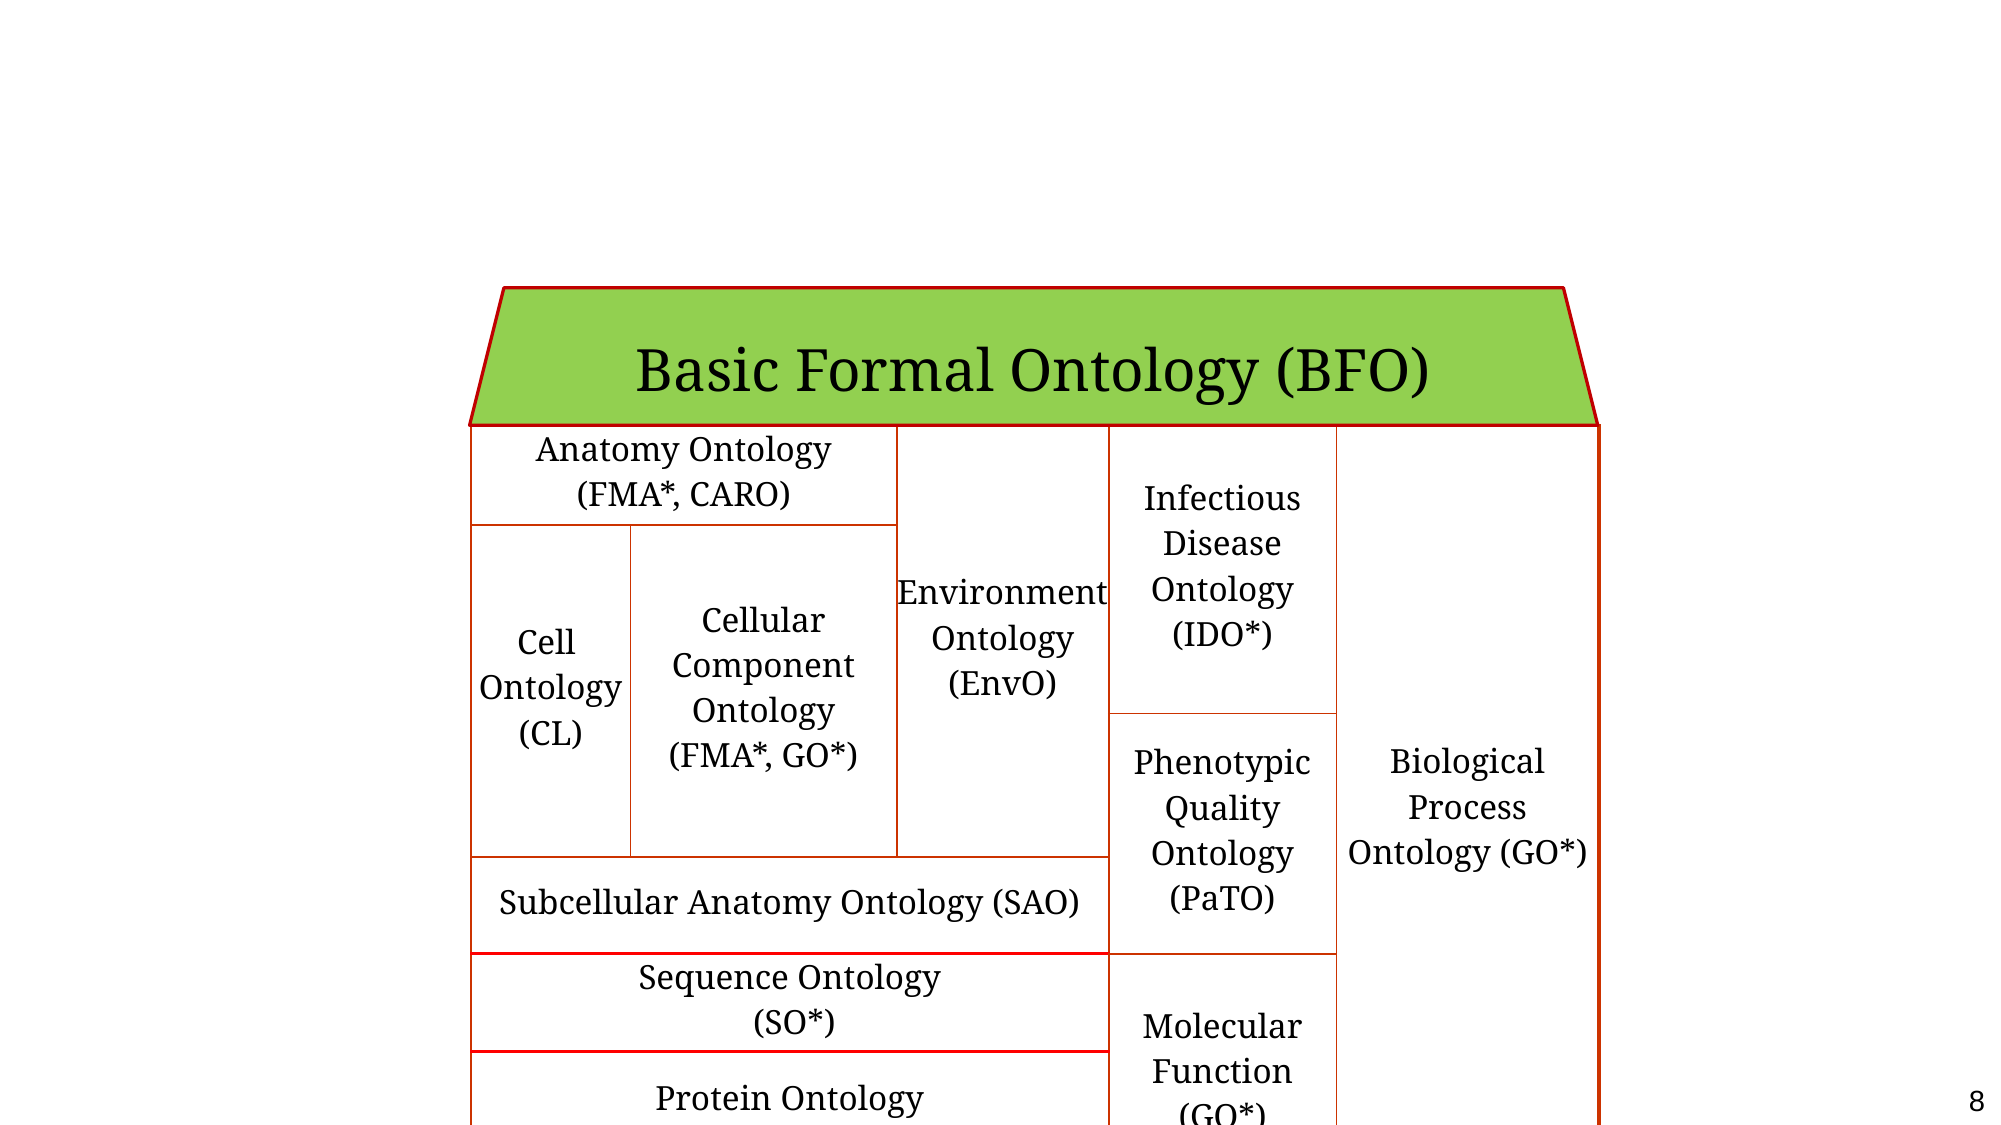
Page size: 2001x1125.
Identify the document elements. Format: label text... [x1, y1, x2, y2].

table_header Infectious Disease Ontology (IDO*) [1110, 426, 1336, 713]
slide_number 8 [1649, 1074, 2000, 1125]
table_header Biological Process Ontology (GO*) [1337, 426, 1597, 1125]
table_cell Phenotypic Quality Ontology (PaTO) [1110, 714, 1336, 953]
table_header Environment Ontology (EnvO) [898, 426, 1108, 856]
text_box Basic Formal Ontology (BFO) [469, 287, 1598, 426]
table_header Anatomy Ontology (FMA*, CARO) [472, 426, 896, 524]
table_cell Cellular Component Ontology (FMA*, GO*) [631, 526, 896, 856]
table_cell Subcellular Anatomy Ontology (SAO) [472, 858, 1108, 952]
table_cell Cell Ontology (CL) [472, 526, 630, 856]
table_cell Molecular Function (GO*) [1110, 955, 1336, 1125]
table_cell Sequence Ontology (SO*) [472, 955, 1108, 1050]
table_cell Protein Ontology (PRO*) [472, 1053, 1108, 1125]
